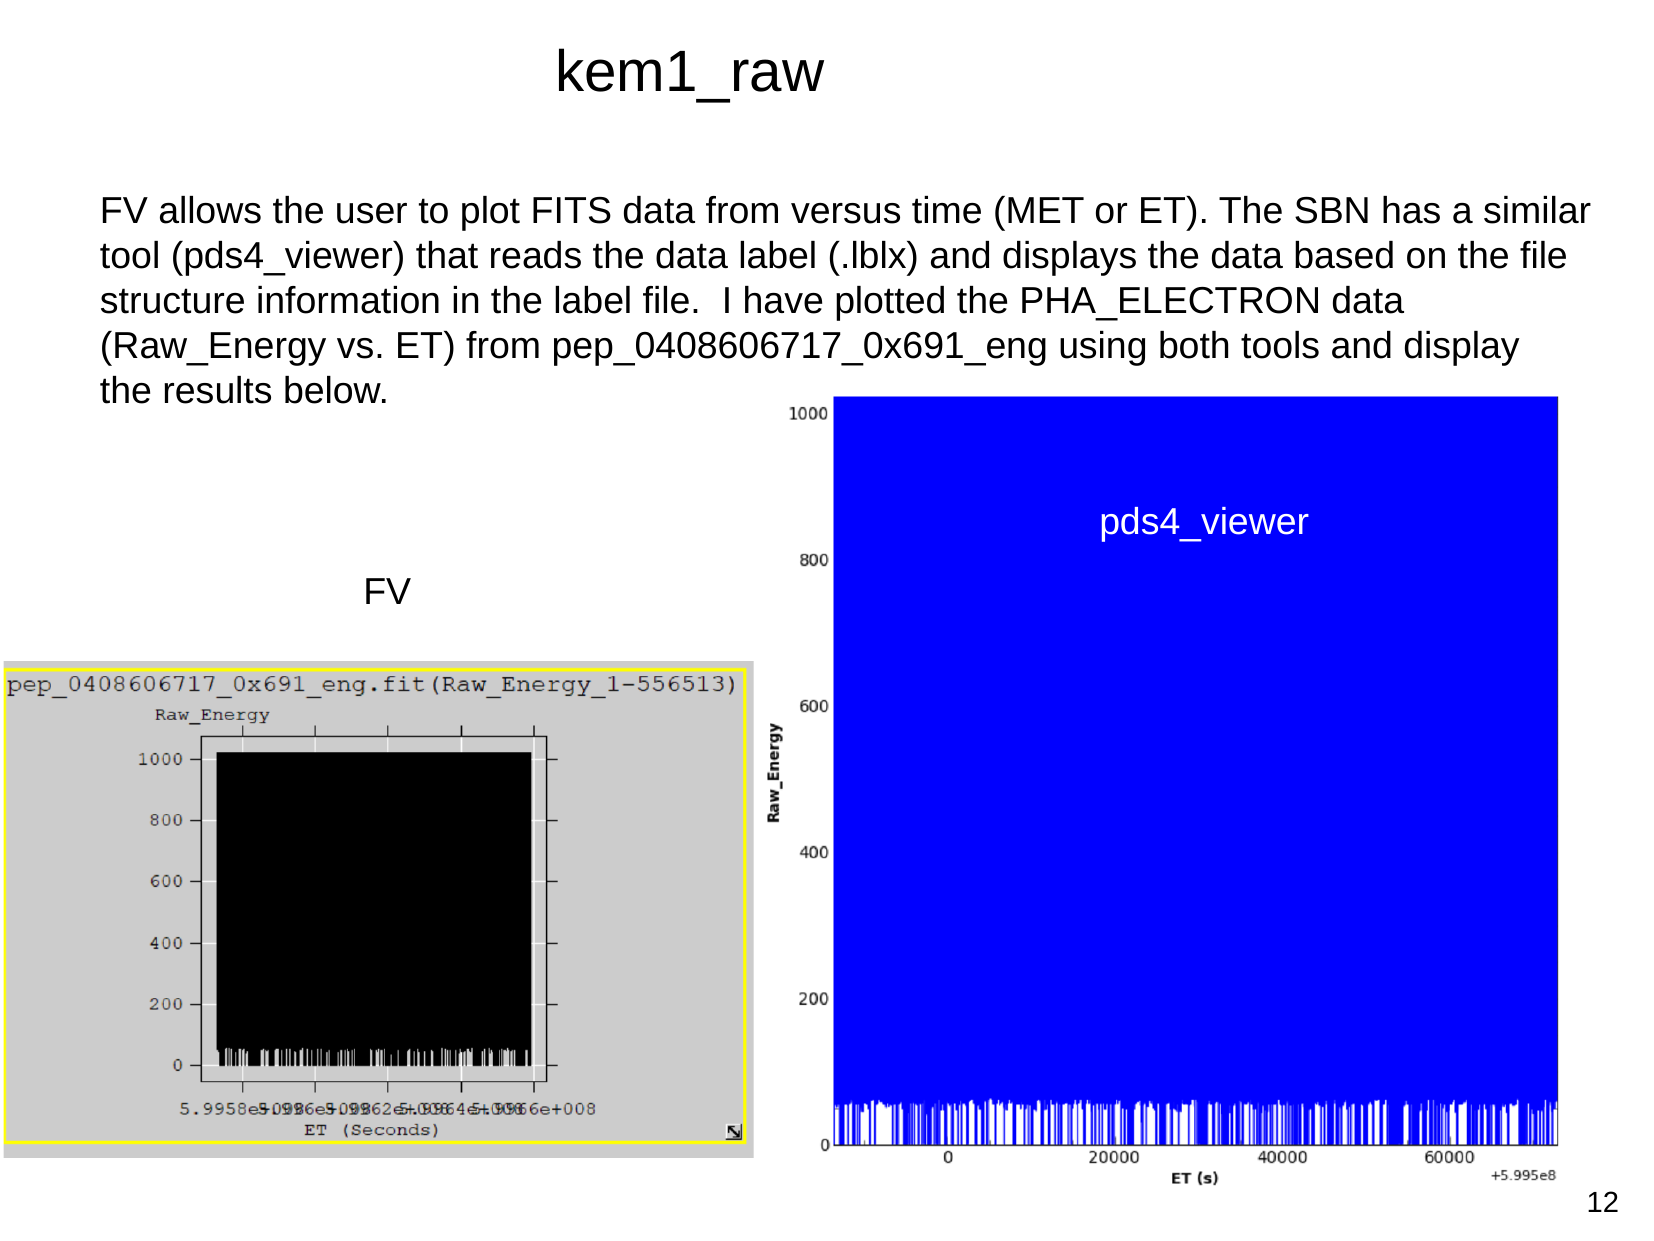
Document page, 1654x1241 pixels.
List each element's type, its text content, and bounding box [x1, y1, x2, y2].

text_box FV allows the user to plot FITS data from versus time (MET or ET). The SBN has a similar tool (pds4_viewer) that reads the data label (.lblx) and displays the data based on the file structure information in the label file. I have plotted the PHA_ELECTRON data (Raw_Energy vs. ET) from pep_0408606717_0x691_eng using both tools and display the results below. [85, 133, 1618, 419]
text_box FV [348, 559, 427, 620]
picture [3, 391, 1654, 1197]
text_box kem1_raw [540, 25, 840, 111]
slide_number 12 [1586, 1197, 1648, 1232]
